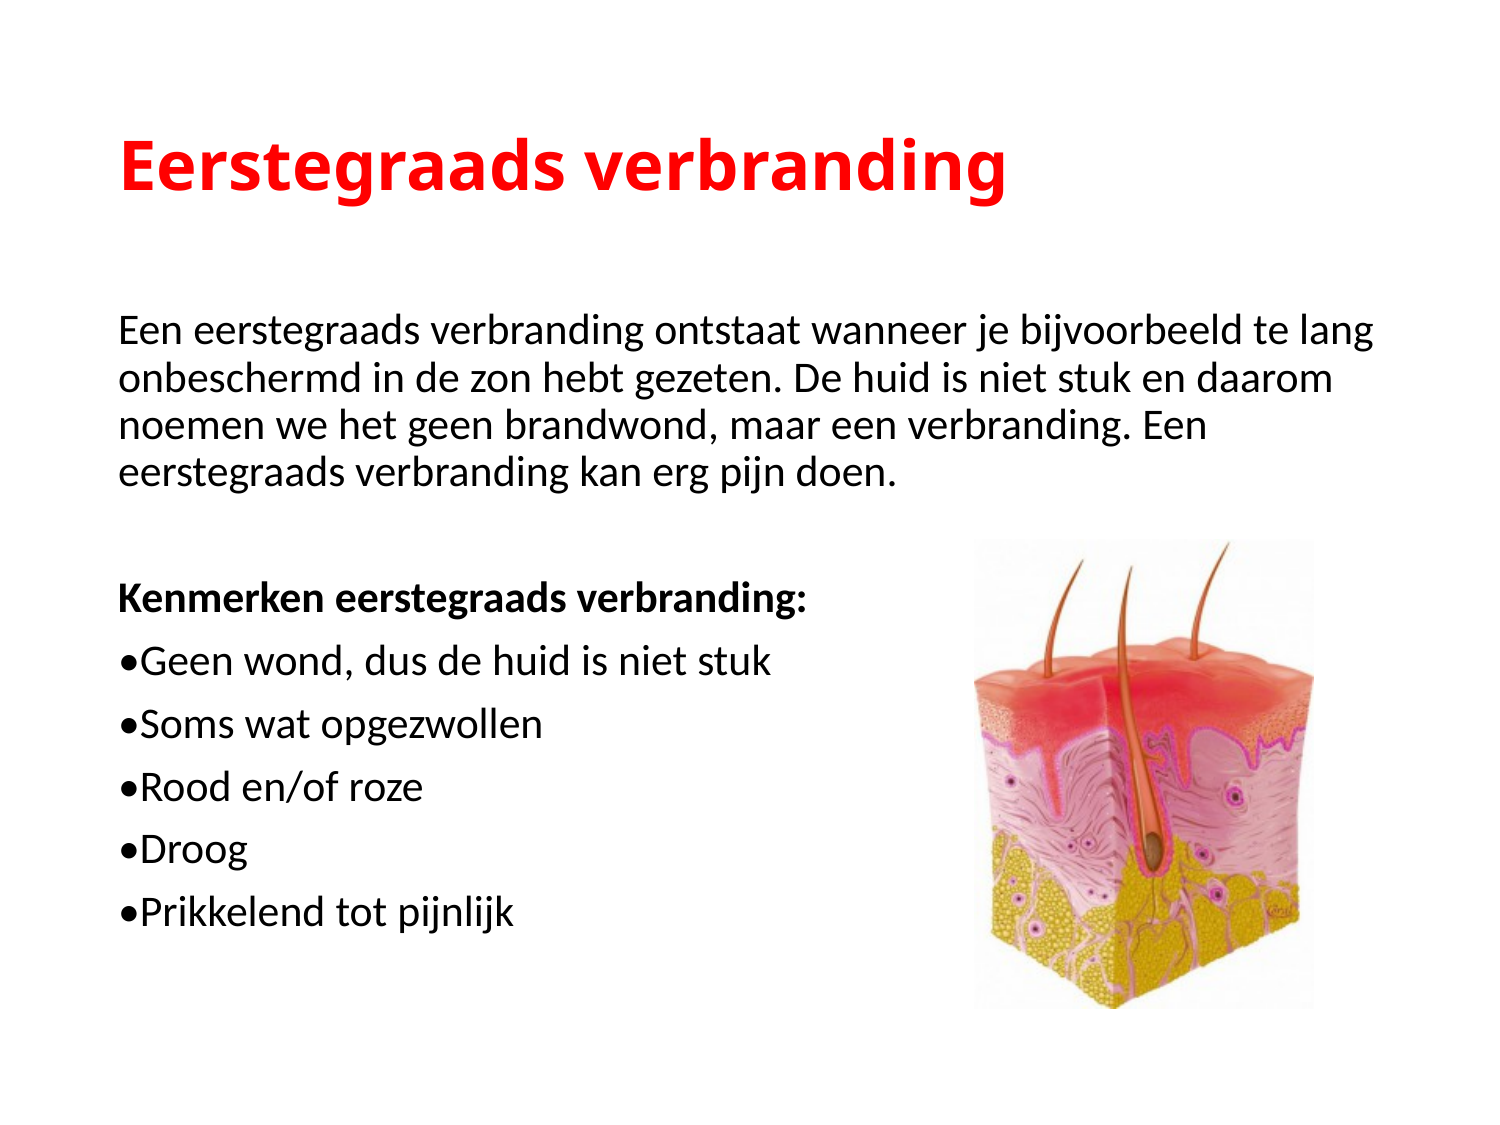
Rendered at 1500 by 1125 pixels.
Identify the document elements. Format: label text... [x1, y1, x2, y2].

list Een eerstegraads verbranding ontstaat wanneer je bijvoorbeeld te lang onbeschermd in de zon hebt gezeten. De huid is niet stuk en daarom noemen we het geen brandwond, maar een verbranding. Een eerstegraads verbranding kan erg pijn doen. Kenmerken eerstegraads verbranding: •Geen wond, dus de huid is niet stuk •Soms wat opgezwollen •Rood en/of roze •Droog •Prikkelend tot pijnlijk [103, 299, 1397, 1014]
picture [974, 539, 1314, 1009]
title Eerstegraads verbranding [103, 59, 1397, 278]
